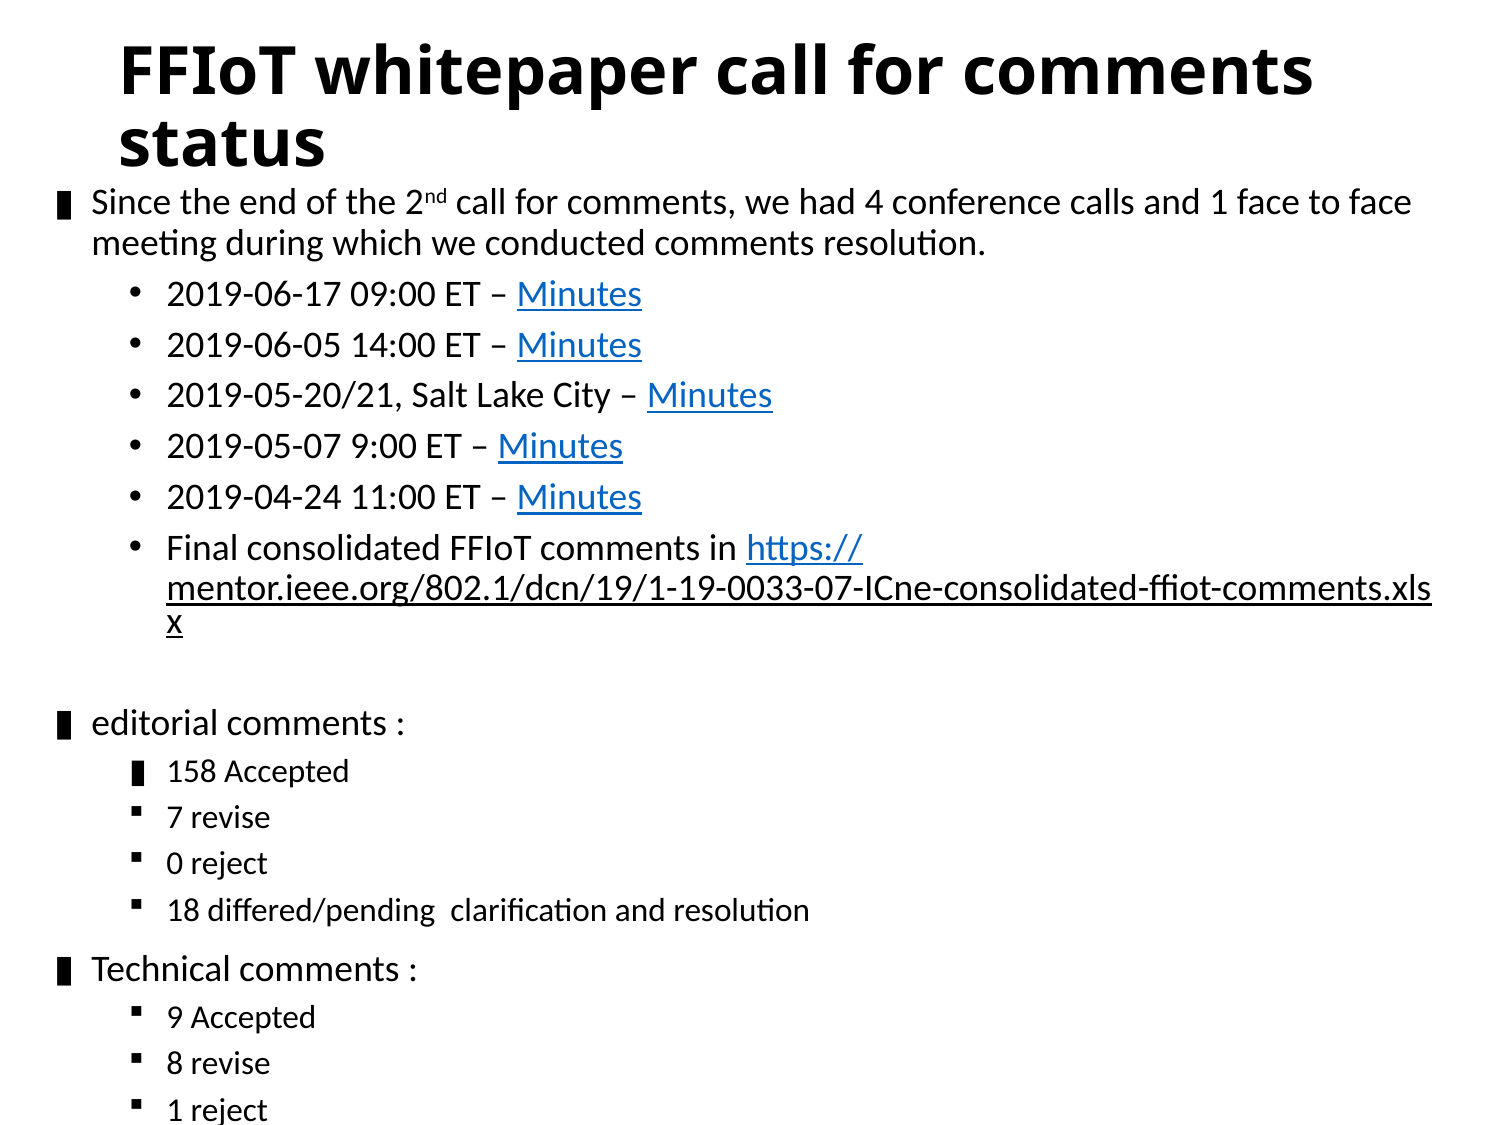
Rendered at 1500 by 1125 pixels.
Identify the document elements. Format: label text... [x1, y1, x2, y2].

list Since the end of the 2nd call for comments, we had 4 conference calls and 1 face to face meeting during which we conducted comments resolution. 2019-06-17 09:00 ET – Minutes 2019-06-05 14:00 ET – Minutes 2019-05-20/21, Salt Lake City – Minutes 2019-05-07 9:00 ET – Minutes 2019-04-24 11:00 ET – Minutes Final consolidated FFIoT comments in https://mentor.ieee.org/802.1/dcn/19/1-19-0033-07-ICne-consolidated-ffiot-comments.xlsx editorial comments : 158 Accepted 7 revise 0 reject 18 differed/pending clarification and resolution Technical comments : 9 Accepted 8 revise 1 reject Updated draft in 1-19-00xx-ICne is proposed as new New Nendica FFIoT report [38, 174, 1463, 1049]
title FFIoT whitepaper call for comments status [103, 0, 1397, 174]
